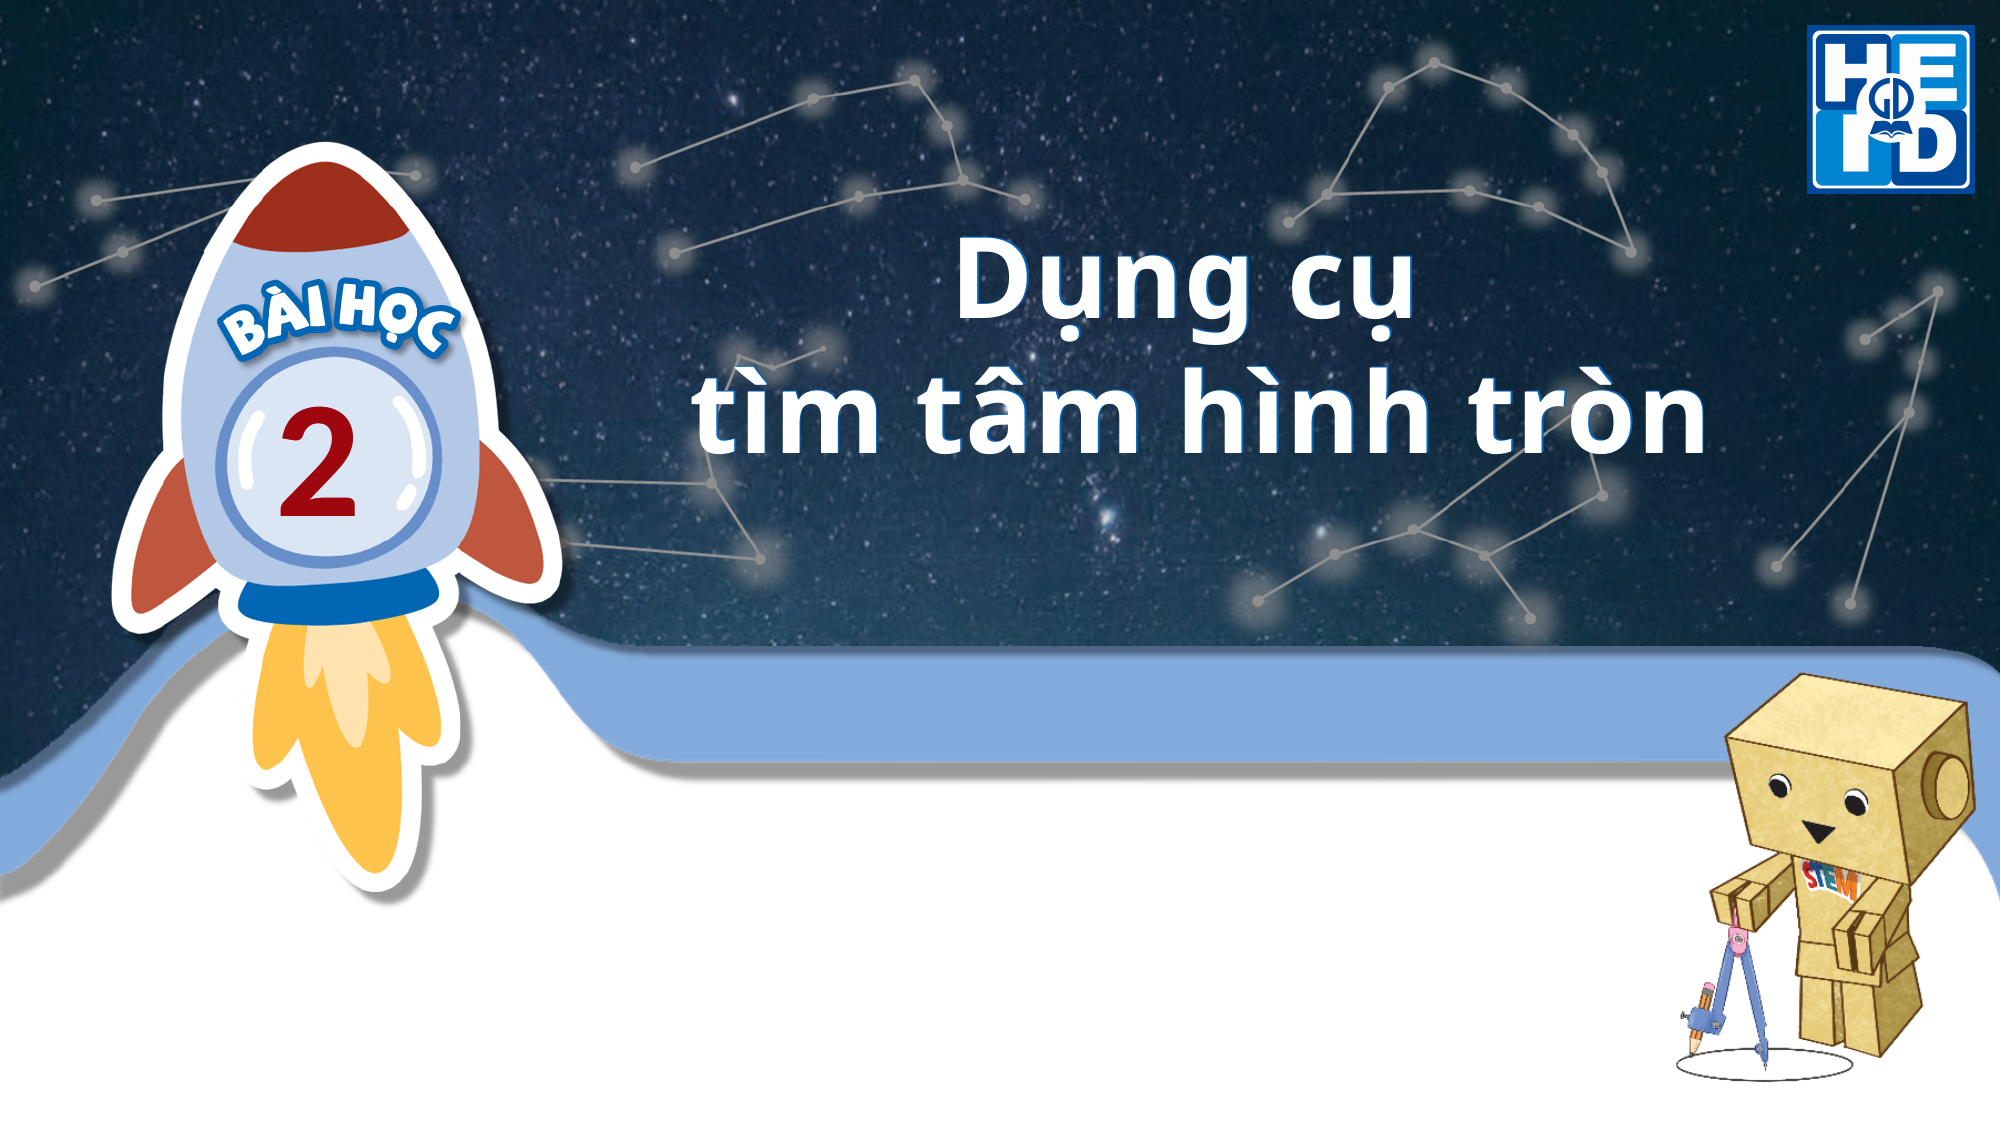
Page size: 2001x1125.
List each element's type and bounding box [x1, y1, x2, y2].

text_box [431, 198, 1972, 487]
picture [0, 0, 2000, 1100]
